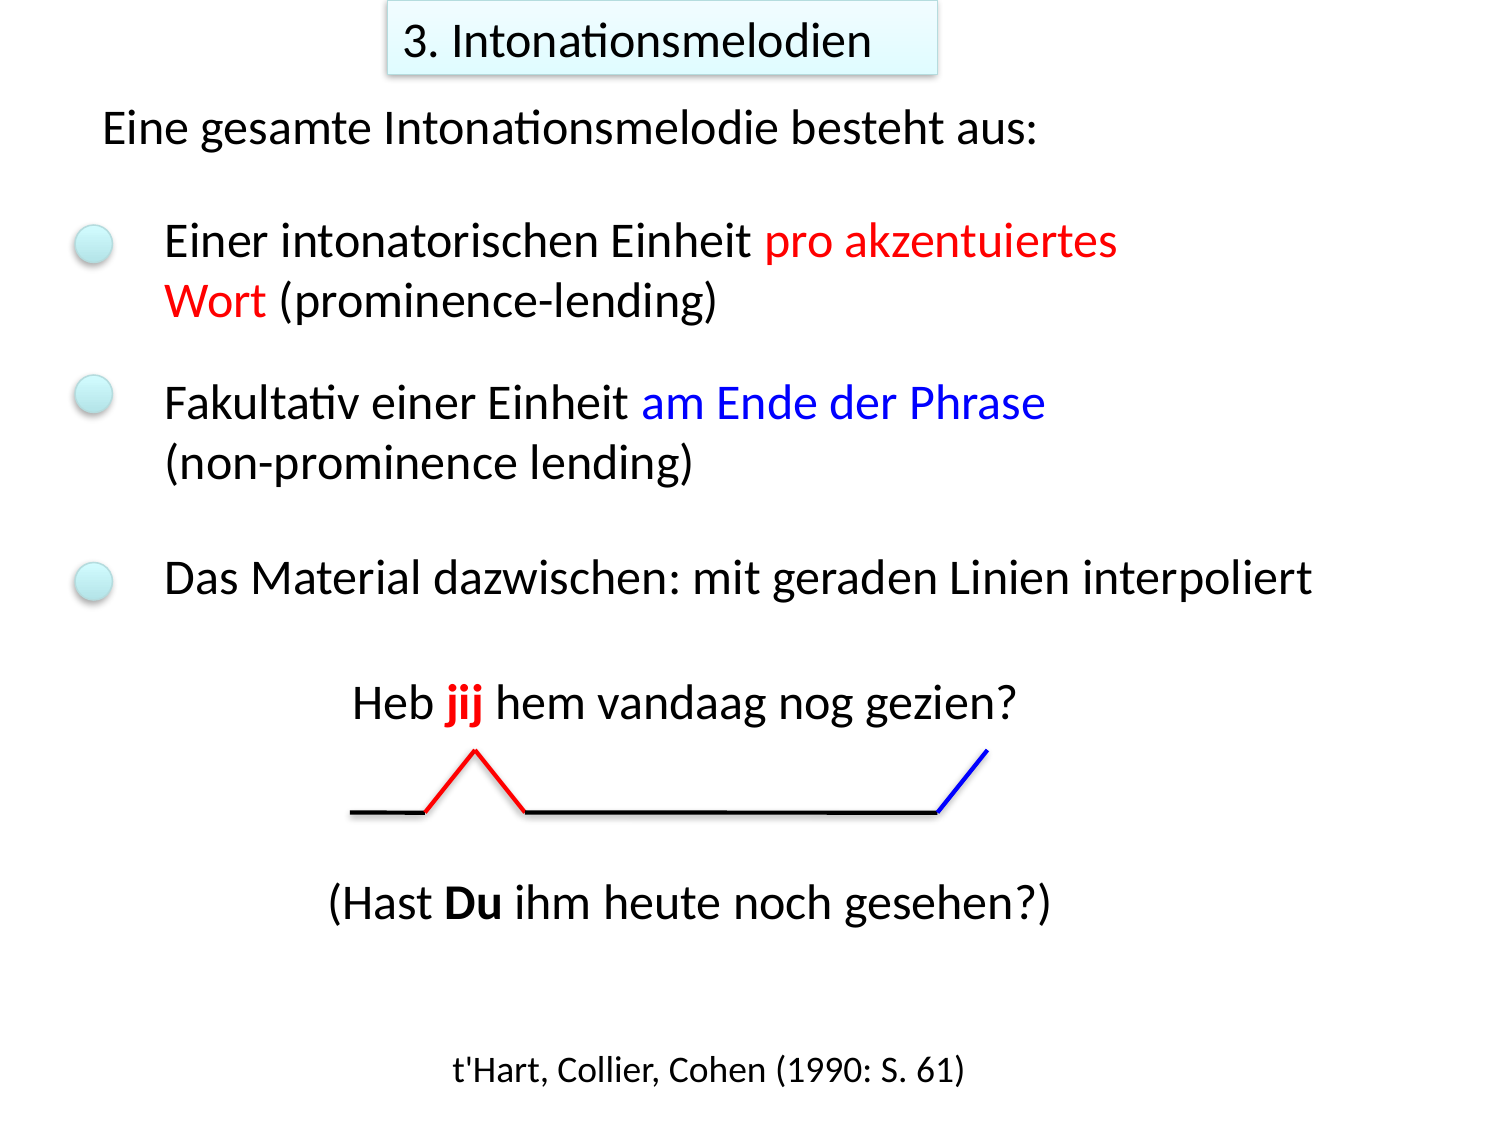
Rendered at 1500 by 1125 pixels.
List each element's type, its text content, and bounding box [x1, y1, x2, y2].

text_box t'Hart, Collier, Cohen (1990: S. 61) [437, 1037, 1013, 1098]
text_box [74, 224, 114, 264]
text_box (Hast Du ihm heute noch gesehen?) [312, 862, 1075, 938]
text_box [74, 374, 114, 414]
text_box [930, 755, 994, 807]
text_box Heb jij hem vandaag nog gezien? [337, 662, 1038, 738]
text_box [74, 561, 114, 601]
text_box 3. Intonationsmelodien [387, 0, 938, 75]
text_box Das Material dazwischen: mit geraden Linien interpoliert [149, 537, 1363, 613]
text_box Einer intonatorischen Einheit pro akzentuiertes Wort (prominence-lending) [149, 199, 1213, 335]
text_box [418, 755, 467, 807]
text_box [468, 755, 532, 807]
text_box Fakultativ einer Einheit am Ende der Phrase (non-prominence lending) [149, 362, 1113, 498]
text_box Eine gesamte Intonationsmelodie besteht aus: [87, 87, 1288, 163]
